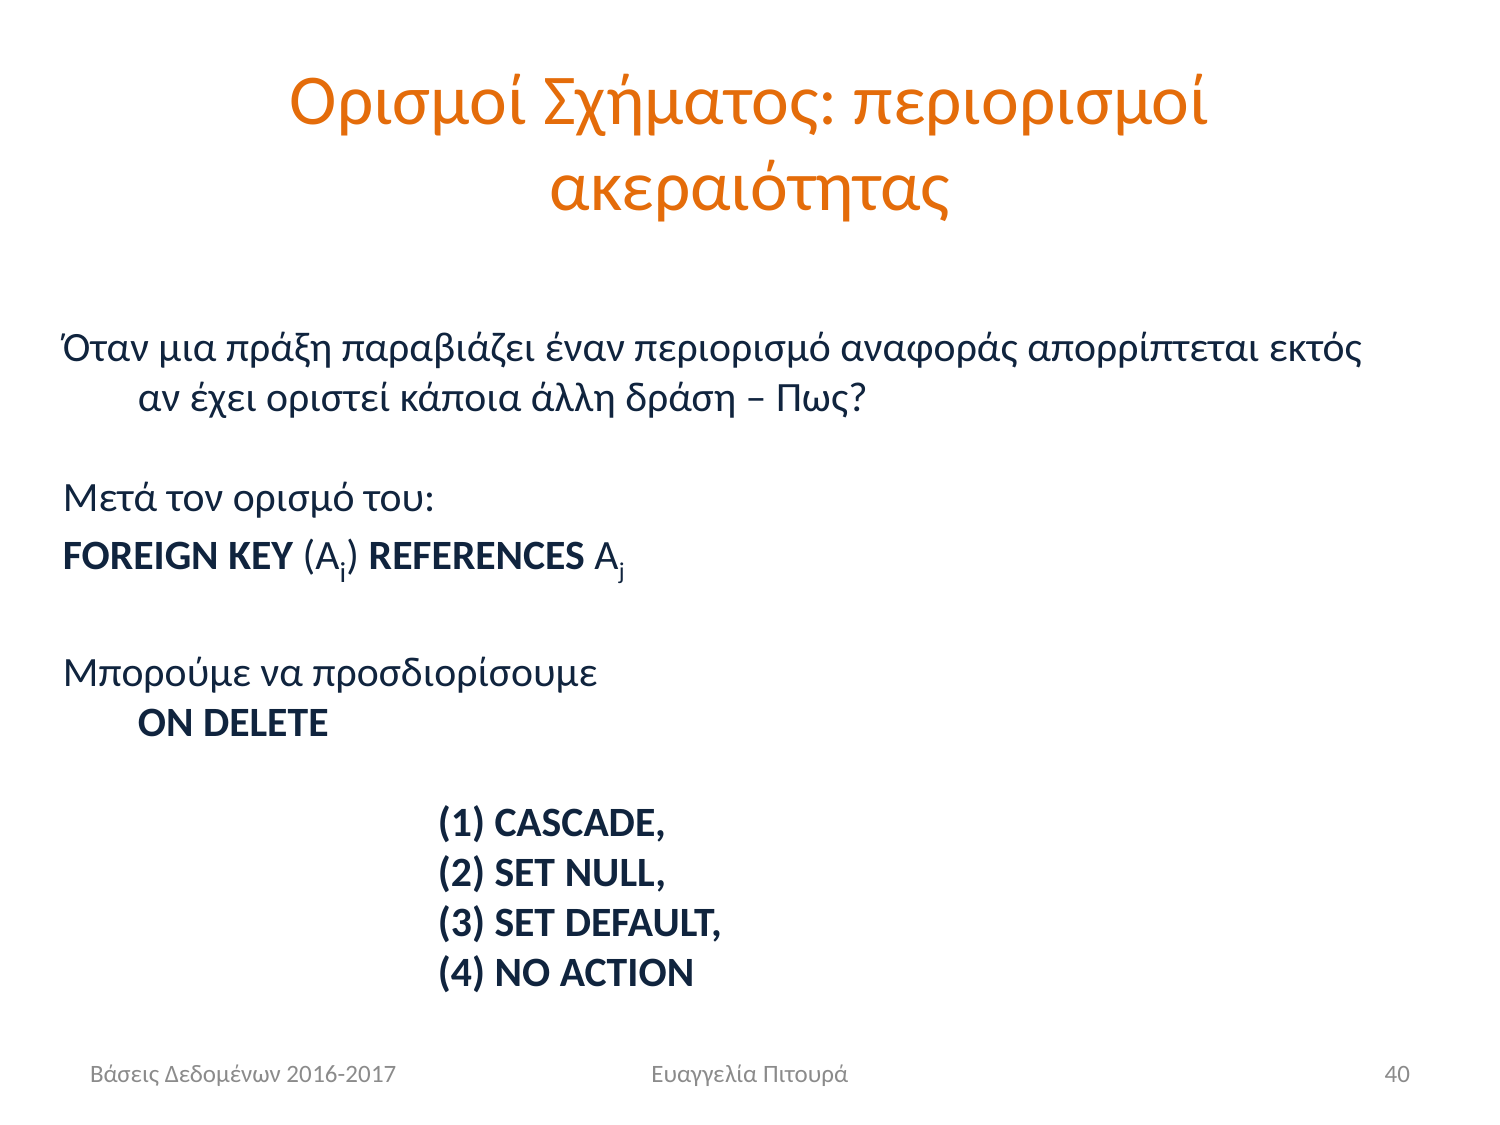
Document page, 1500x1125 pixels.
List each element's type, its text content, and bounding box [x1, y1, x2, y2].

slide_number Βάσεις Δεδομένων 2016-2017 [75, 1042, 425, 1103]
title Ορισμοί Σχήματος: περιορισμοί ακεραιότητας [75, 45, 1425, 233]
footer Ευαγγελία Πιτουρά [512, 1042, 988, 1103]
slide_number 40 [1074, 1042, 1425, 1103]
text_box Όταν μια πράξη παραβιάζει έναν περιορισμό αναφοράς απορρίπτεται εκτός αν έχει οριστεί κάποια άλλη δράση – Πως? Μετά τον ορισμό του: FOREIGN KEY (Ai) REFERENCES Aj Μπορούμε να προσδιορίσουμε ON DELETE (1) CASCADE, (2) SET NULL, (3) SET DEFAULT, (4) NO ACTION [48, 312, 1411, 1003]
